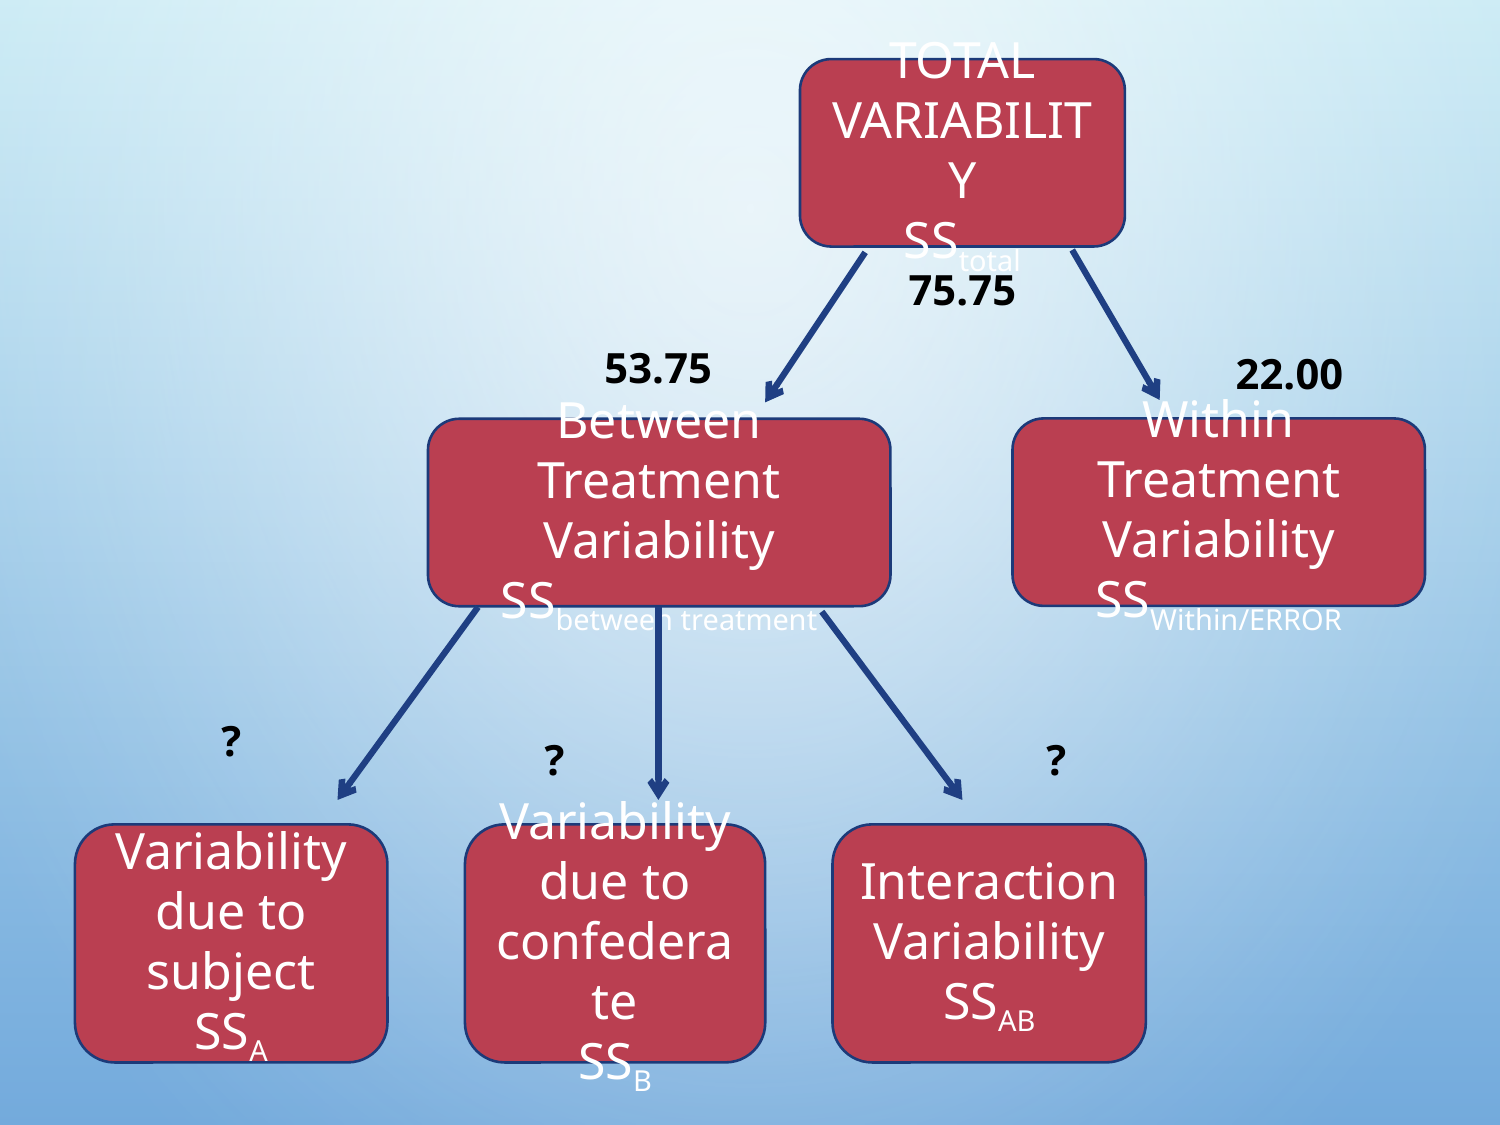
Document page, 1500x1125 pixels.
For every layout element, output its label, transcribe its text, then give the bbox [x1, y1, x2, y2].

text_box 53.75 [568, 334, 748, 400]
table_cell Older [816, 613, 967, 810]
text_box ? [141, 707, 321, 773]
table_cell 3, 1, 2, 3, 1 [760, 255, 764, 395]
text_box ? [967, 726, 1146, 792]
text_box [821, 611, 963, 801]
text_box Interaction Variability SSAB [831, 823, 1148, 1064]
text_box 75.75 [872, 256, 1052, 321]
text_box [1071, 249, 1160, 401]
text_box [337, 606, 479, 801]
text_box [764, 252, 866, 403]
table_cell 3, 1, 2, 3, 1 [1067, 253, 1071, 395]
text_box Variability due to confederate SSB [463, 823, 767, 1064]
text_box ? [483, 726, 644, 792]
text_box 22.00 [1200, 340, 1380, 406]
text_box TOTAL VARIABILITY SStotal [798, 57, 1127, 248]
table_cell Older [332, 608, 483, 810]
text_box Within Treatment Variability SSWithin/ERROR [1011, 417, 1427, 608]
text_box Variability due to subject SSA [73, 823, 389, 1064]
text_box Between Treatment Variability SSbetween treatment [426, 417, 892, 608]
table_header Lo N [0, 0, 1500, 395]
